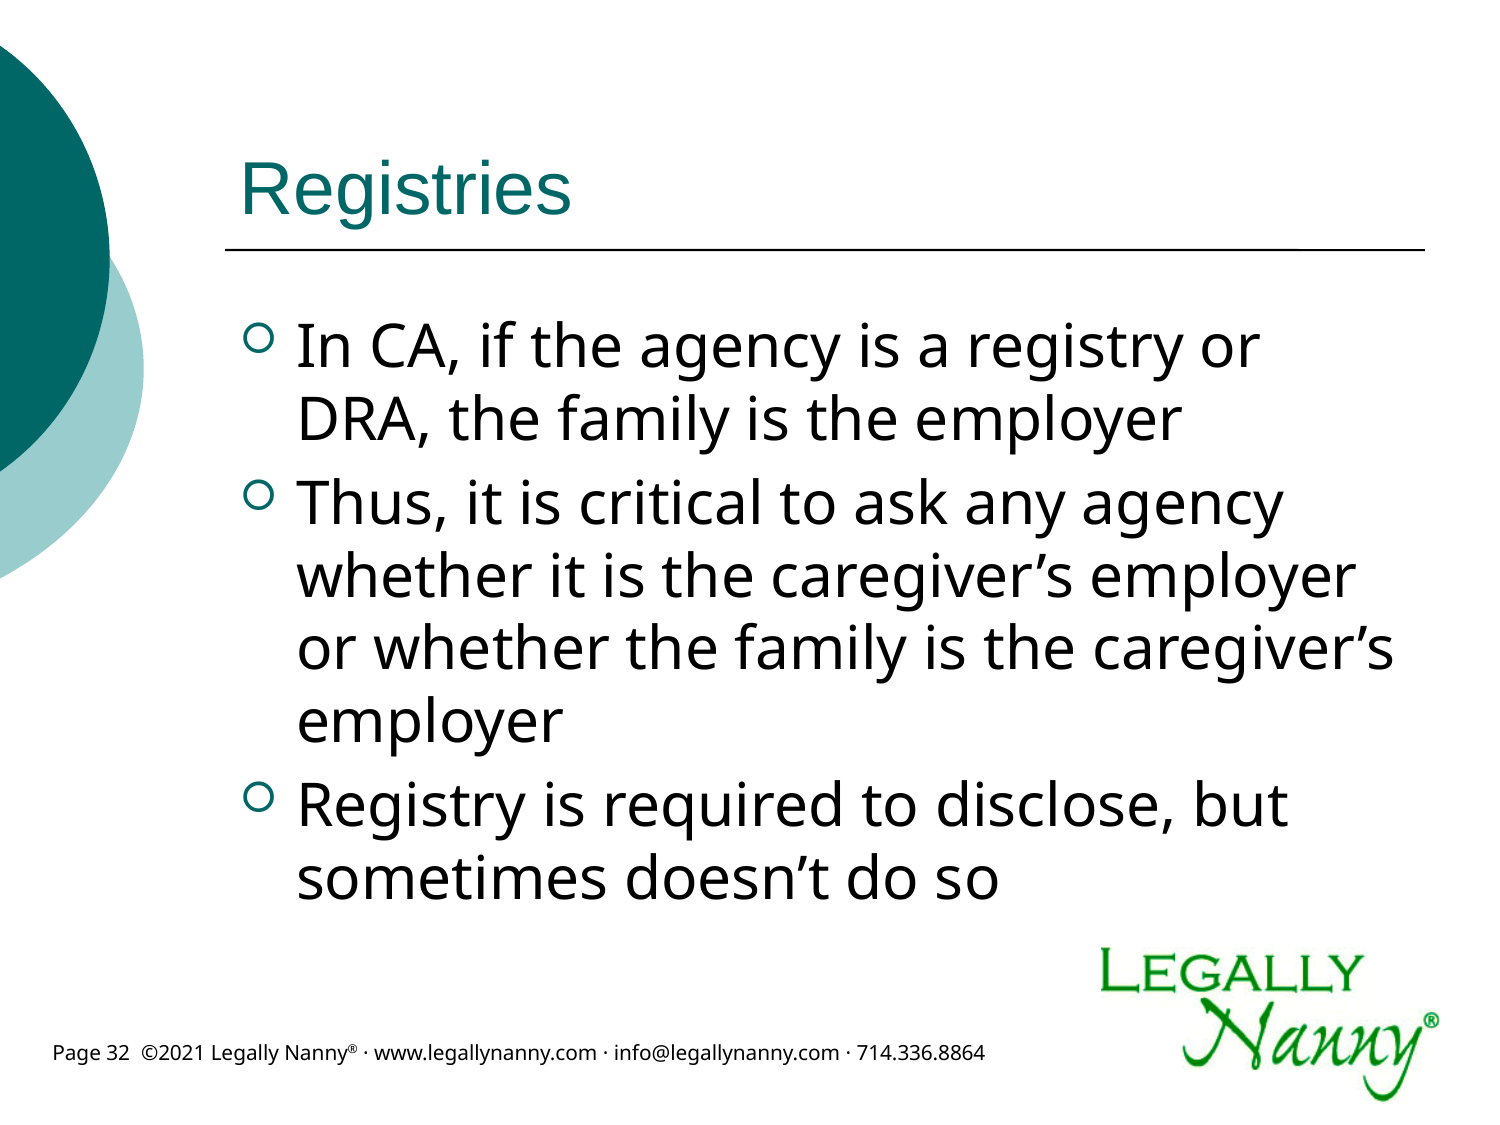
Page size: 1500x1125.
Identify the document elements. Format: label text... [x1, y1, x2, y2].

picture [1101, 947, 1440, 1102]
list In CA, if the agency is a registry or DRA, the family is the employer Thus, it is critical to ask any agency whether it is the caregiver’s employer or whether the family is the caregiver’s employer Registry is required to disclose, but sometimes doesn’t do so [224, 299, 1425, 975]
title Registries [224, 49, 1425, 238]
